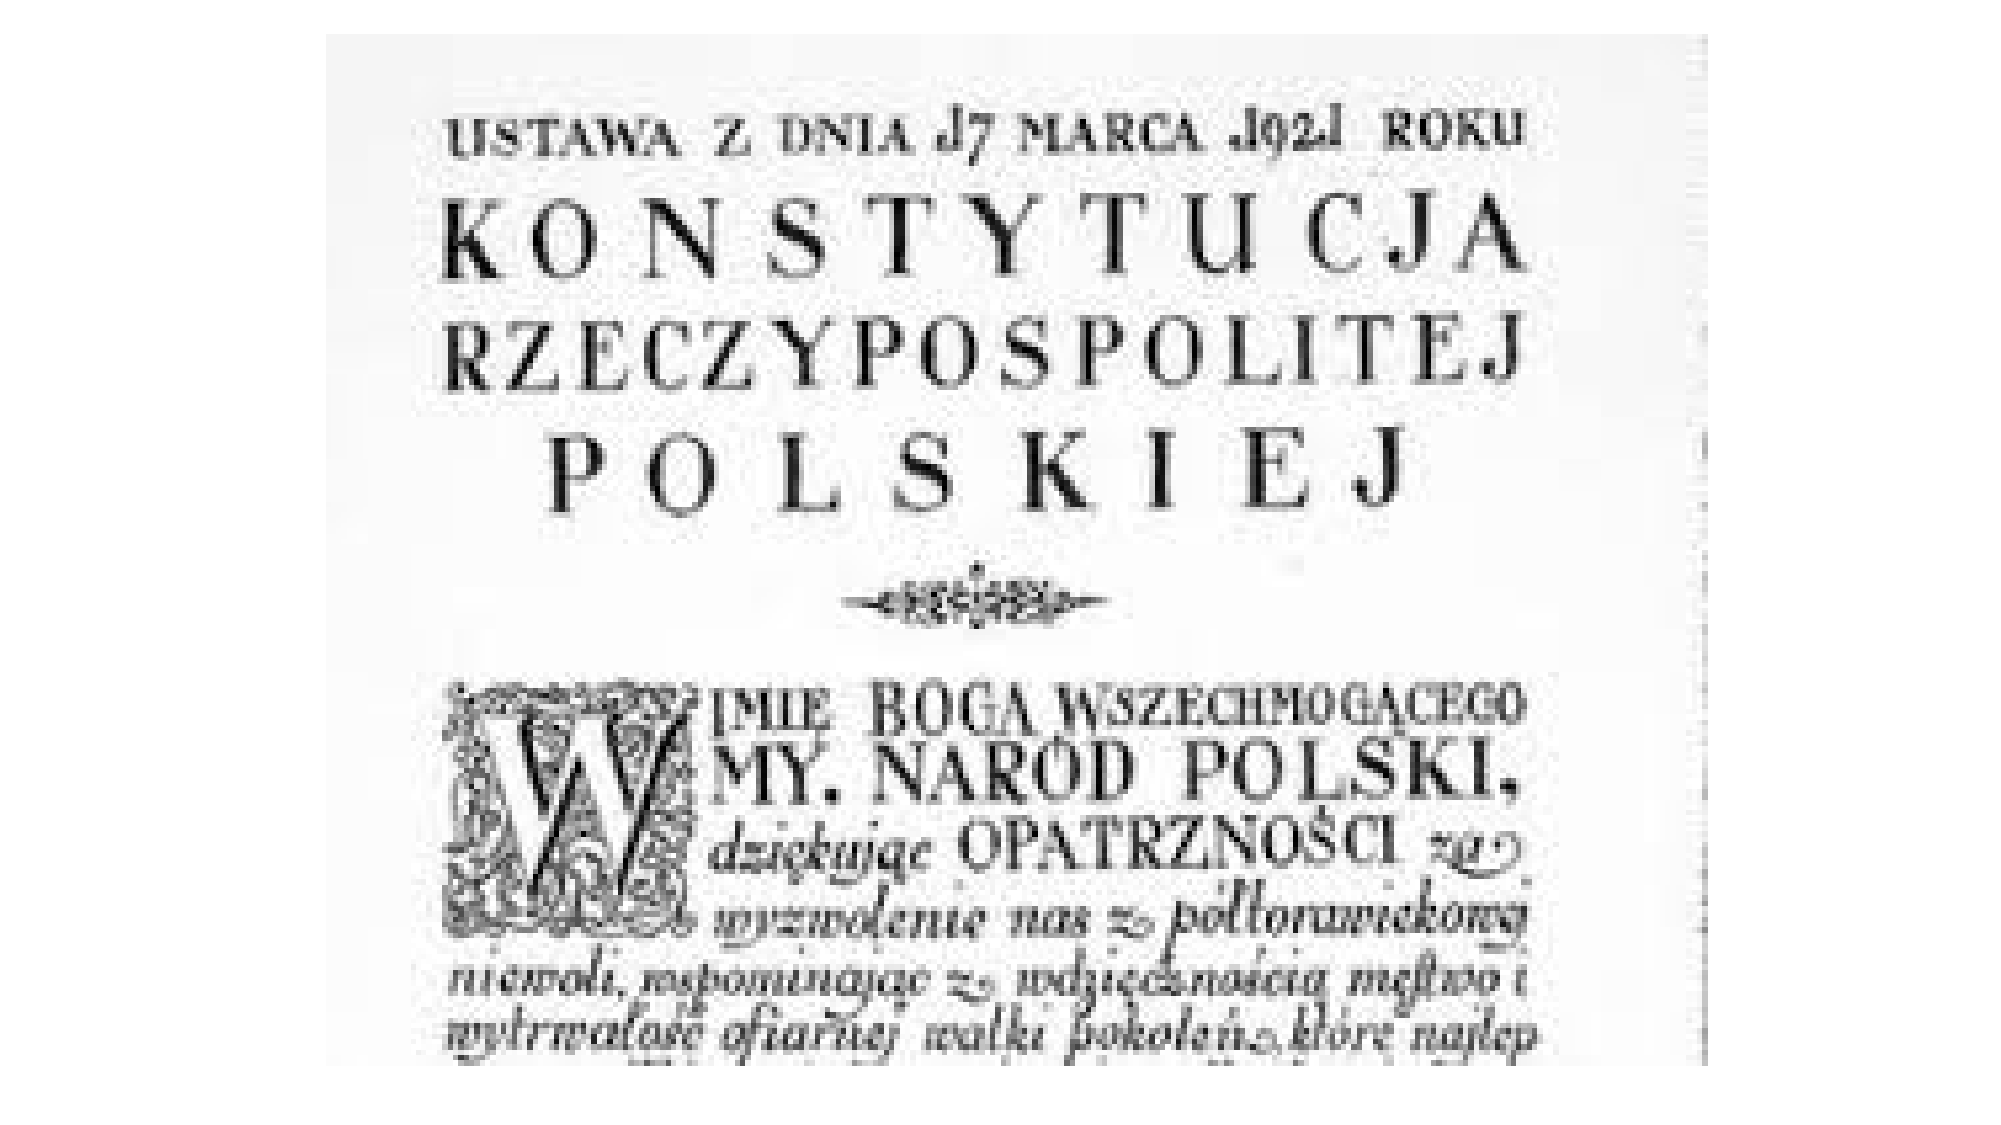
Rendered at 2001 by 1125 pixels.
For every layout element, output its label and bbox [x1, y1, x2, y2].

list [326, 34, 1708, 1066]
